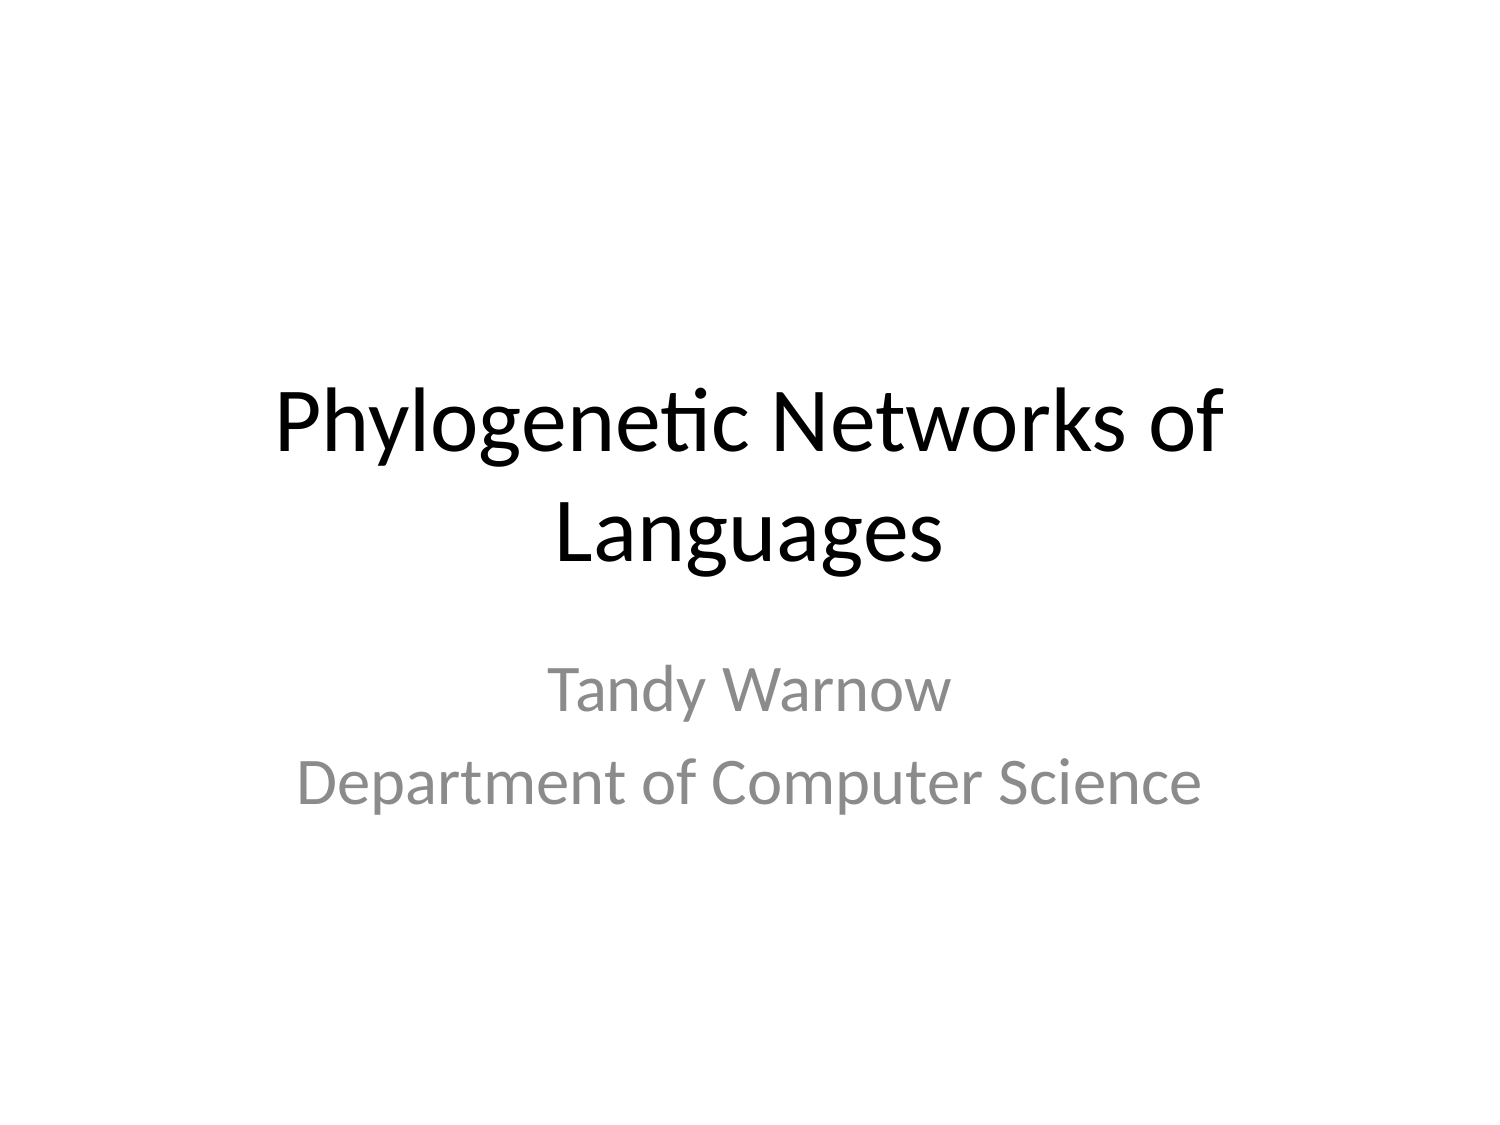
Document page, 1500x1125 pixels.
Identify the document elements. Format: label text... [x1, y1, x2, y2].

subtitle Tandy Warnow Department of Computer Science [225, 637, 1275, 925]
title Phylogenetic Networks of Languages [112, 349, 1388, 591]
